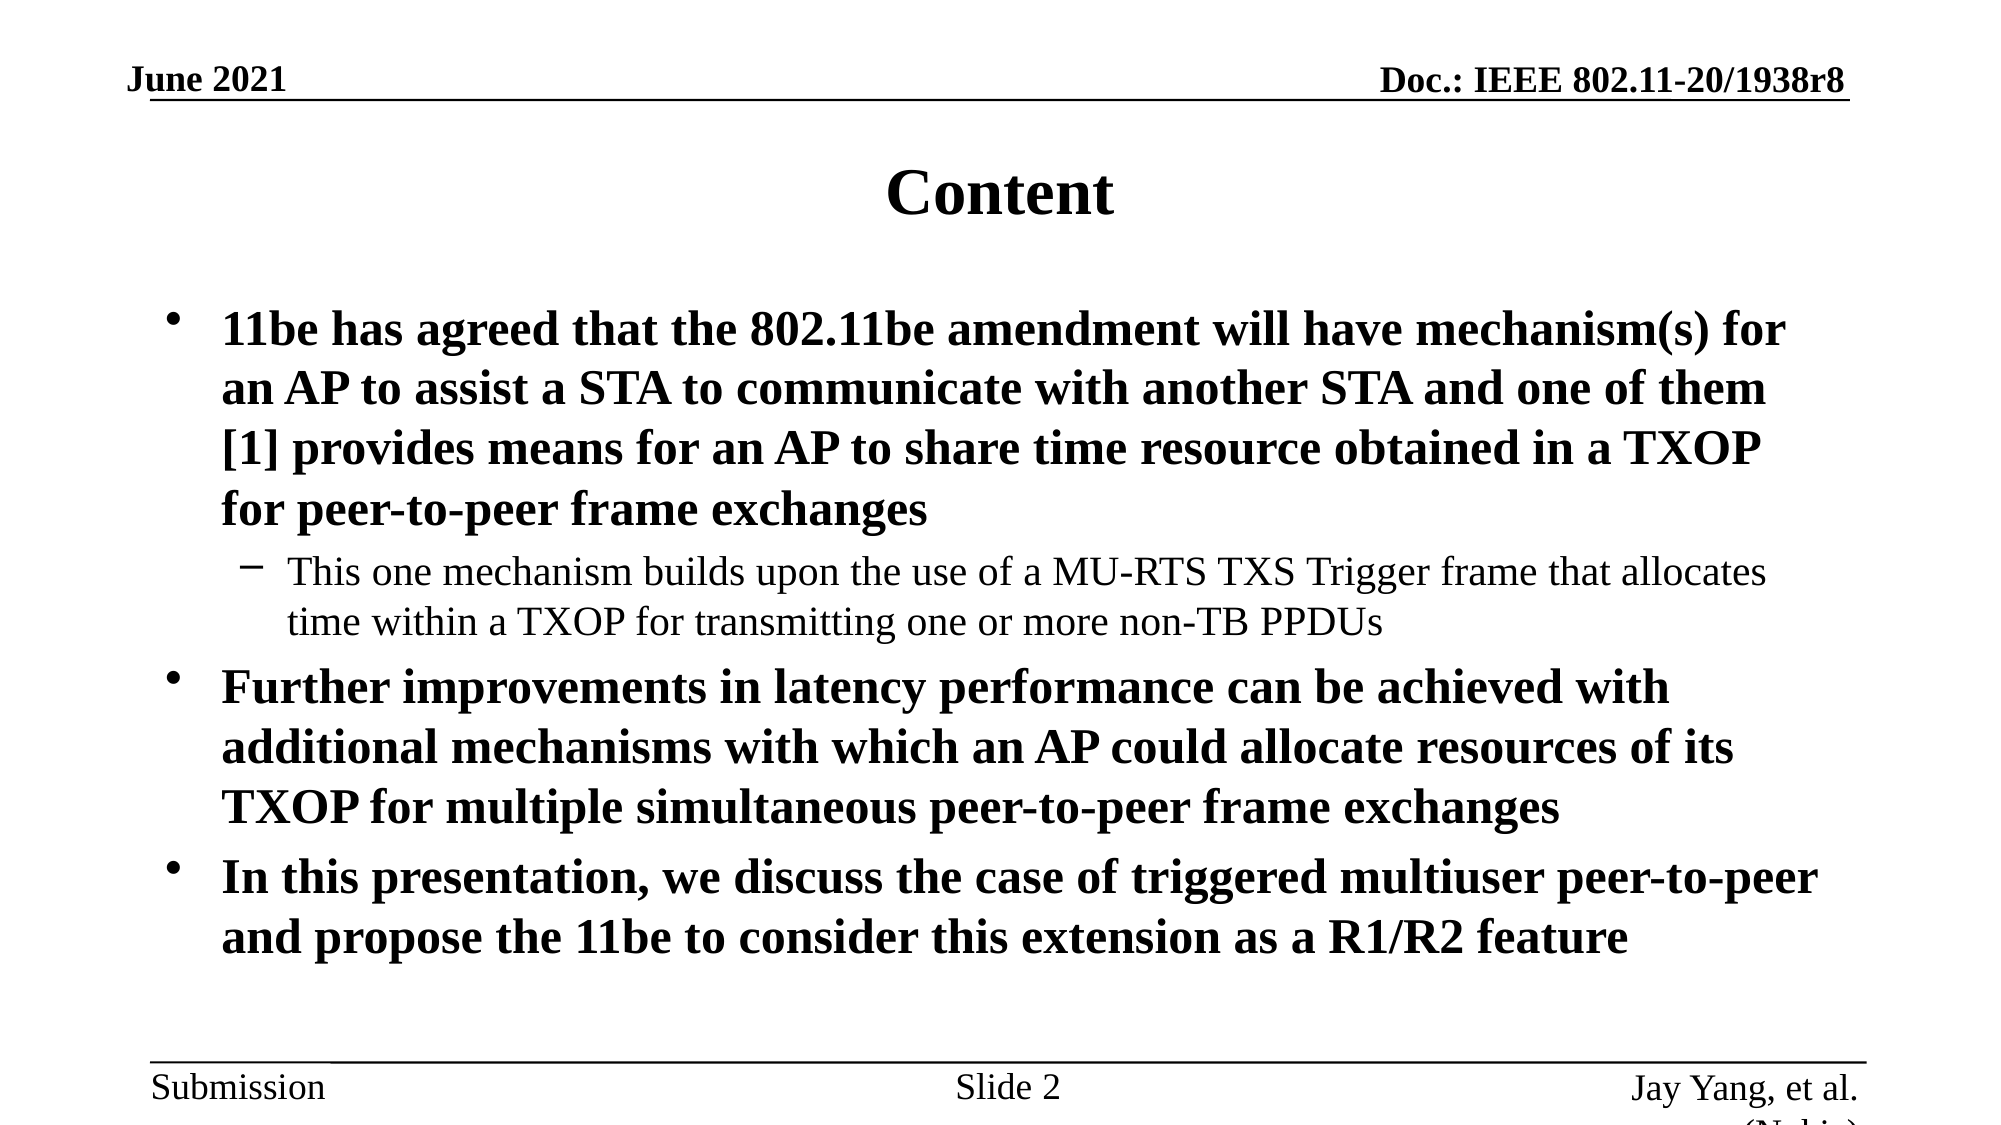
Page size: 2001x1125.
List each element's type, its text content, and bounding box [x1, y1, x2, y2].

slide_number Slide 2 [942, 1061, 1075, 1108]
title Content [149, 112, 1851, 263]
footer Jay Yang, et al. (Nokia) [1585, 1062, 1860, 1109]
list 11be has agreed that the 802.11be amendment will have mechanism(s) for an AP to assist a STA to communicate with another STA and one of them [1] provides means for an AP to share time resource obtained in a TXOP for peer-to-peer frame exchanges This one mechanism builds upon the use of a MU-RTS TXS Trigger frame that allocates time within a TXOP for transmitting one or more non-TB PPDUs Further improvements in latency performance can be achieved with additional mechanisms with which an AP could allocate resources of its TXOP for multiple simultaneous peer-to-peer frame exchanges In this presentation, we discuss the case of triggered multiuser peer-to-peer and propose the 11be to consider this extension as a R1/R2 feature [149, 287, 1851, 1038]
